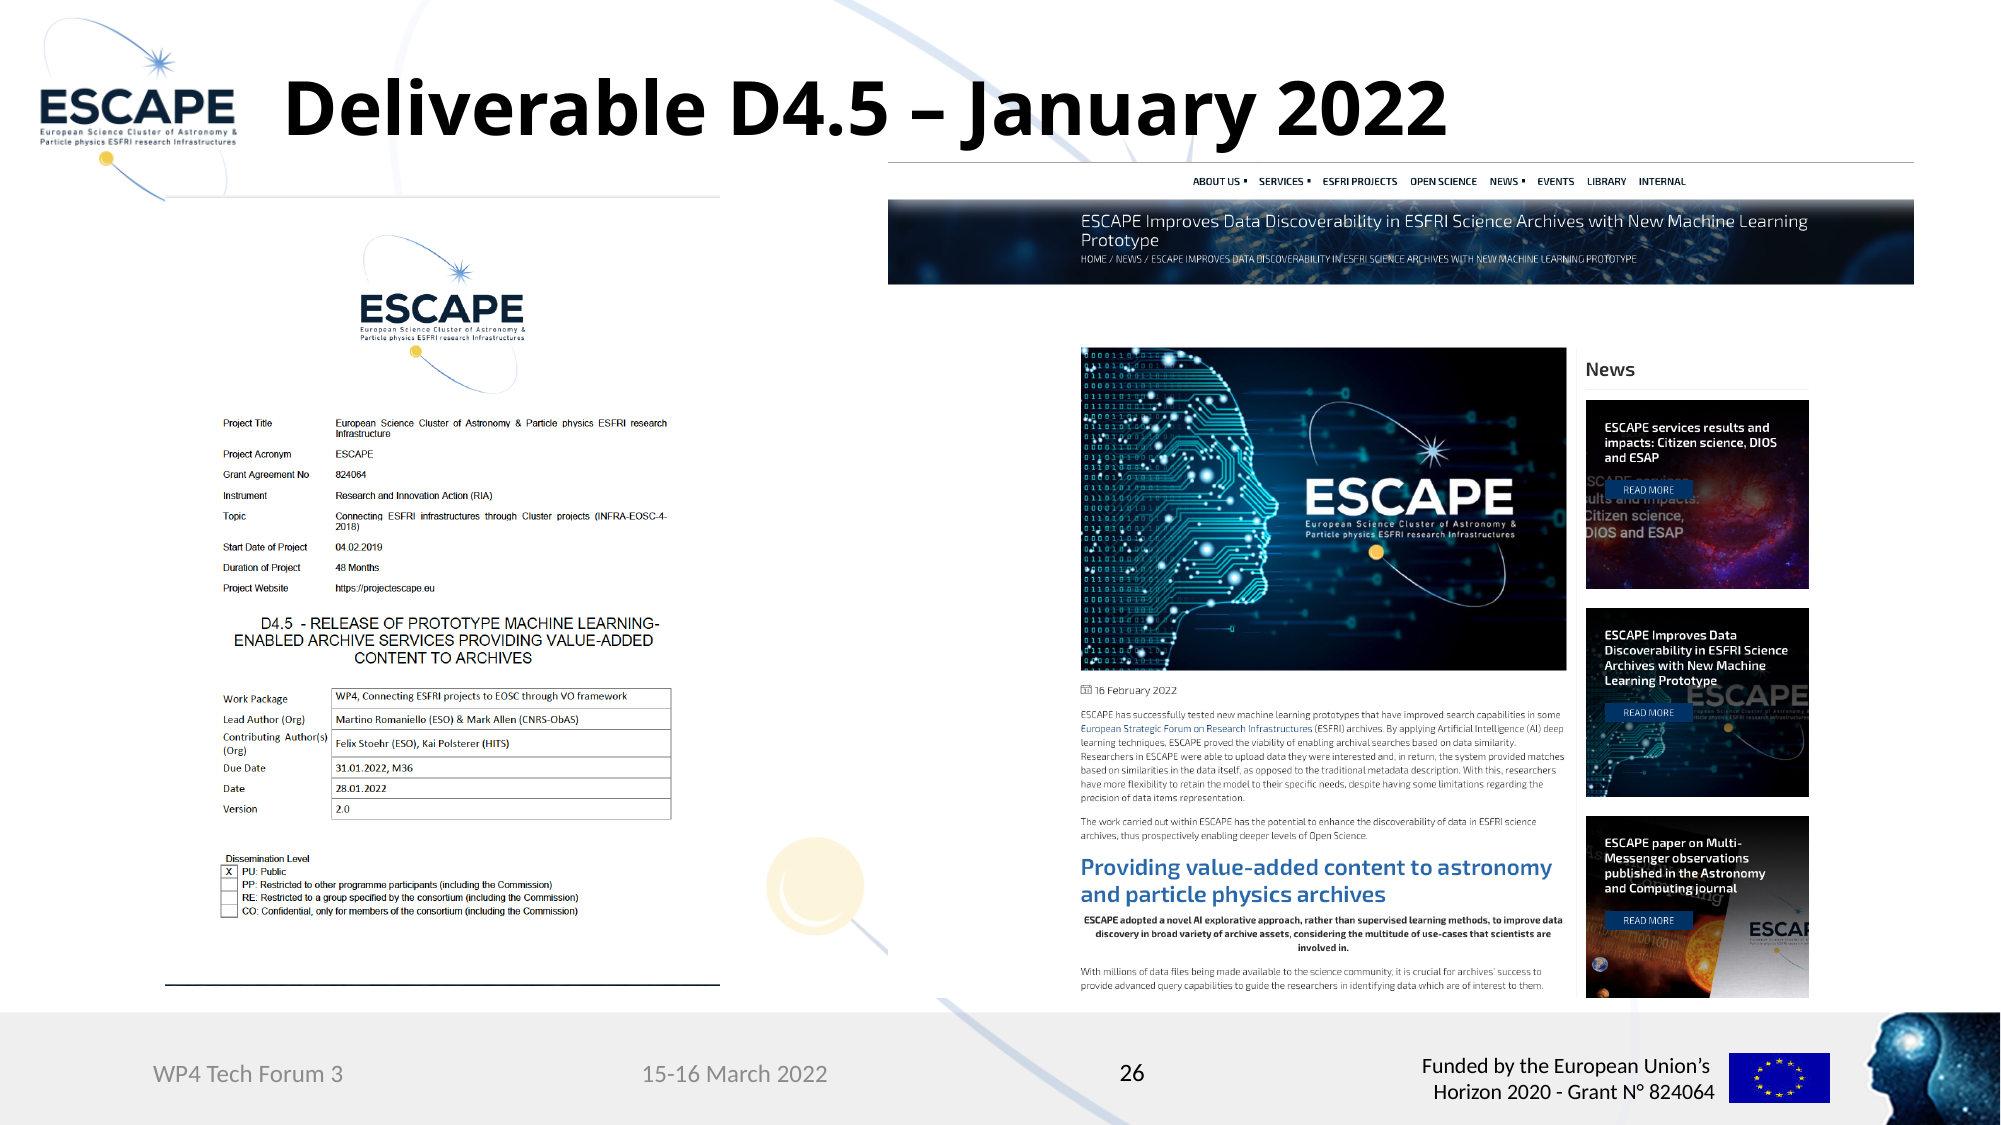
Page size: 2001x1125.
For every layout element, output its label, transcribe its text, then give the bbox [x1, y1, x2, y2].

slide_number WP4 Tech Forum 3 [138, 1042, 395, 1103]
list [165, 195, 720, 986]
slide_number 26 [1072, 1041, 1193, 1101]
title Deliverable D4.5 – January 2022 [267, 26, 1863, 196]
footer 15-16 March 2022 [428, 1042, 1042, 1103]
picture [0, 0, 2001, 1125]
